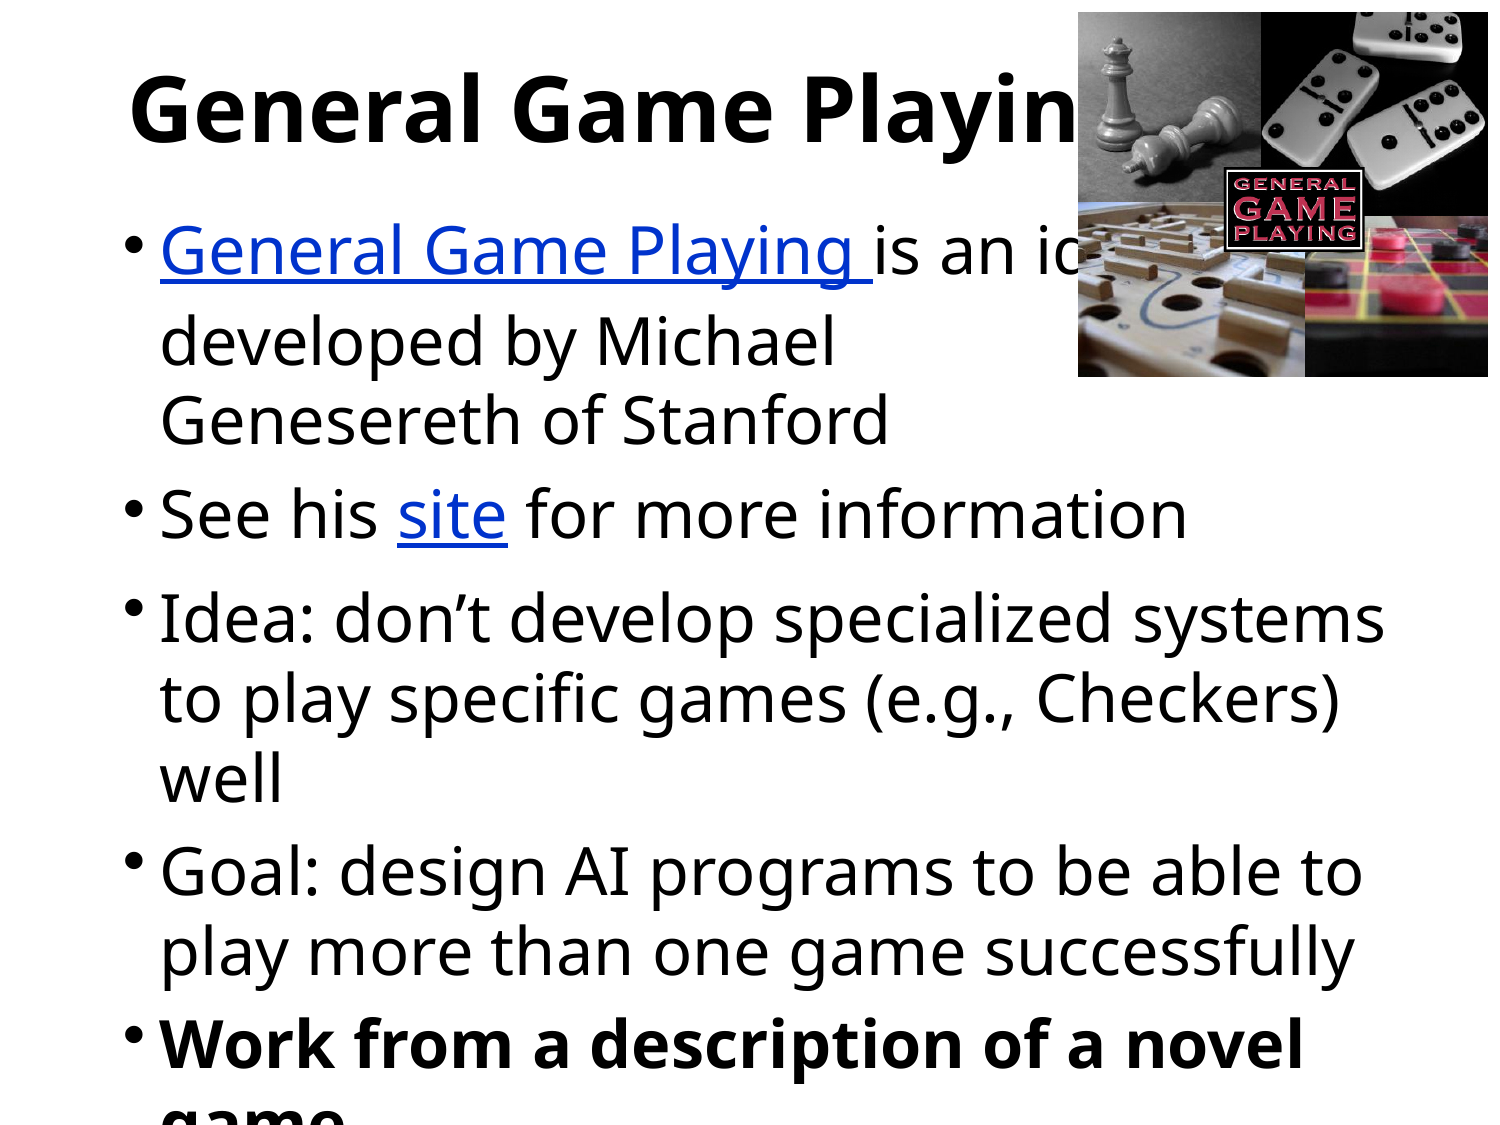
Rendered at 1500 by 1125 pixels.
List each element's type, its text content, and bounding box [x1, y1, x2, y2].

picture [1078, 12, 1488, 378]
list General Game Playing is an idea developed by Michael Genesereth of Stanford See his site for more information Idea: don’t develop specialized systems to play specific games (e.g., Checkers) well Goal: design AI programs to be able to play more than one game successfully Work from a description of a novel game [107, 200, 1446, 1025]
title General Game Playing [112, 12, 1075, 200]
